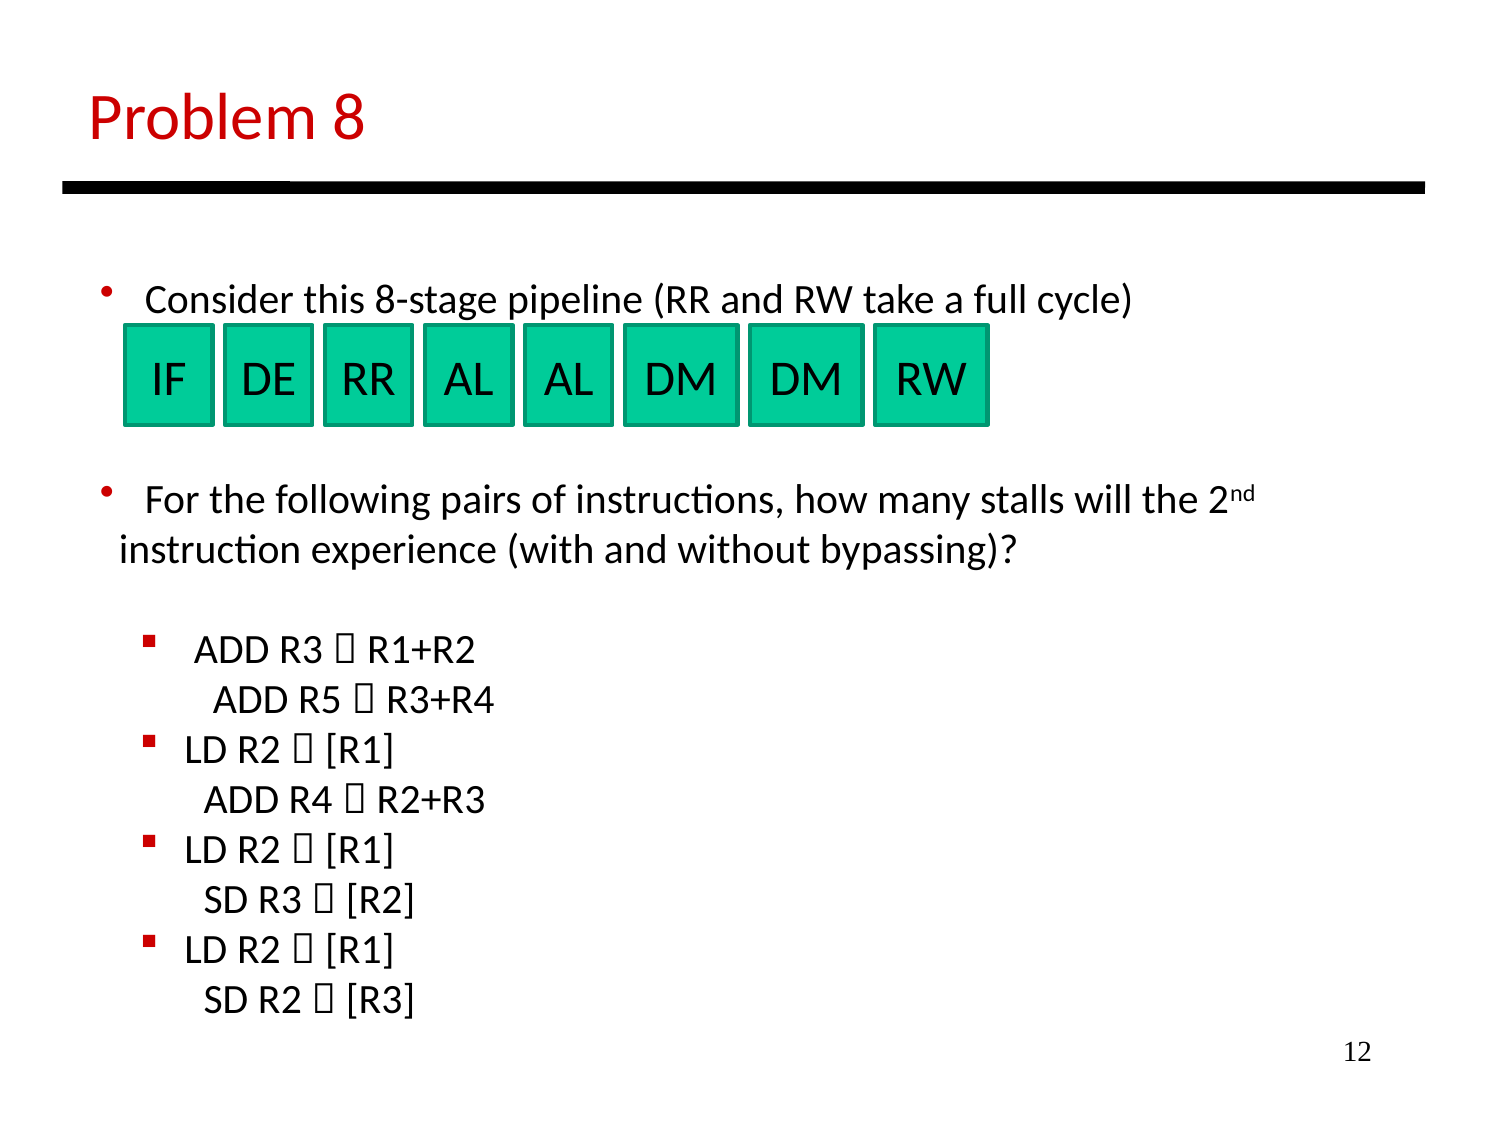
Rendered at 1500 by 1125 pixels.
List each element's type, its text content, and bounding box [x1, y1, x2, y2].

text_box DE [223, 323, 314, 427]
text_box RW [873, 323, 990, 427]
text_box AL [423, 323, 515, 427]
text_box RR [323, 323, 414, 427]
slide_number 12 [1074, 1024, 1388, 1101]
text_box Problem 8 [74, 65, 382, 160]
text_box AL [523, 323, 614, 427]
text_box DM [748, 323, 865, 427]
text_box Consider this 8-stage pipeline (RR and RW take a full cycle) For the following pairs of instructions, how many stalls will the 2nd instruction experience (with and without bypassing)? ADD R3  R1+R2 ADD R5  R3+R4 LD R2  [R1] ADD R4  R2+R3 LD R2  [R1] SD R3  [R2] LD R2  [R1] SD R2  [R3] [85, 264, 1281, 1030]
text_box DM [623, 323, 740, 427]
text_box IF [123, 323, 215, 427]
